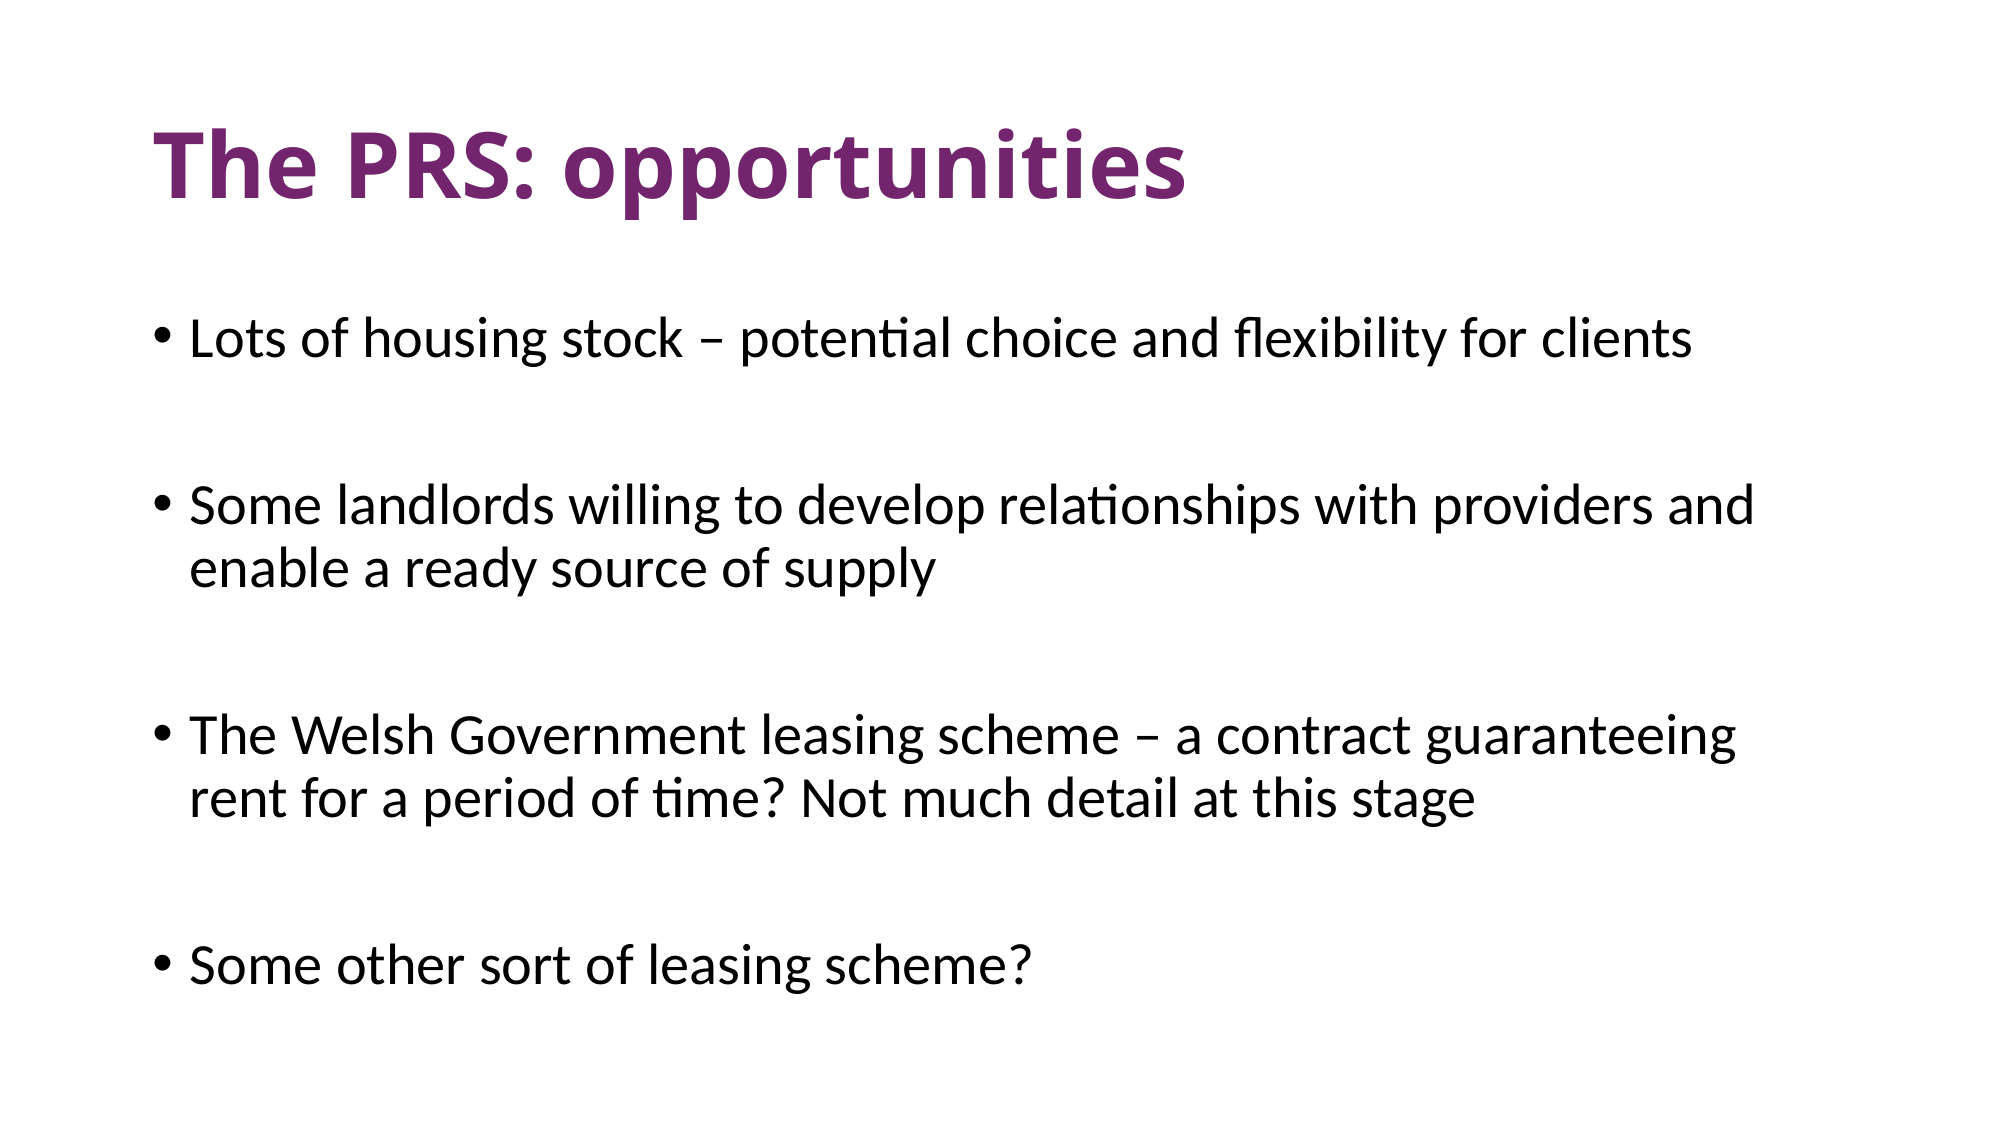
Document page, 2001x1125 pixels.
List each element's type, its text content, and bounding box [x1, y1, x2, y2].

list Lots of housing stock – potential choice and flexibility for clients Some landlords willing to develop relationships with providers and enable a ready source of supply The Welsh Government leasing scheme – a contract guaranteeing rent for a period of time? Not much detail at this stage Some other sort of leasing scheme? [137, 299, 1863, 1014]
title The PRS: opportunities [137, 59, 1863, 278]
